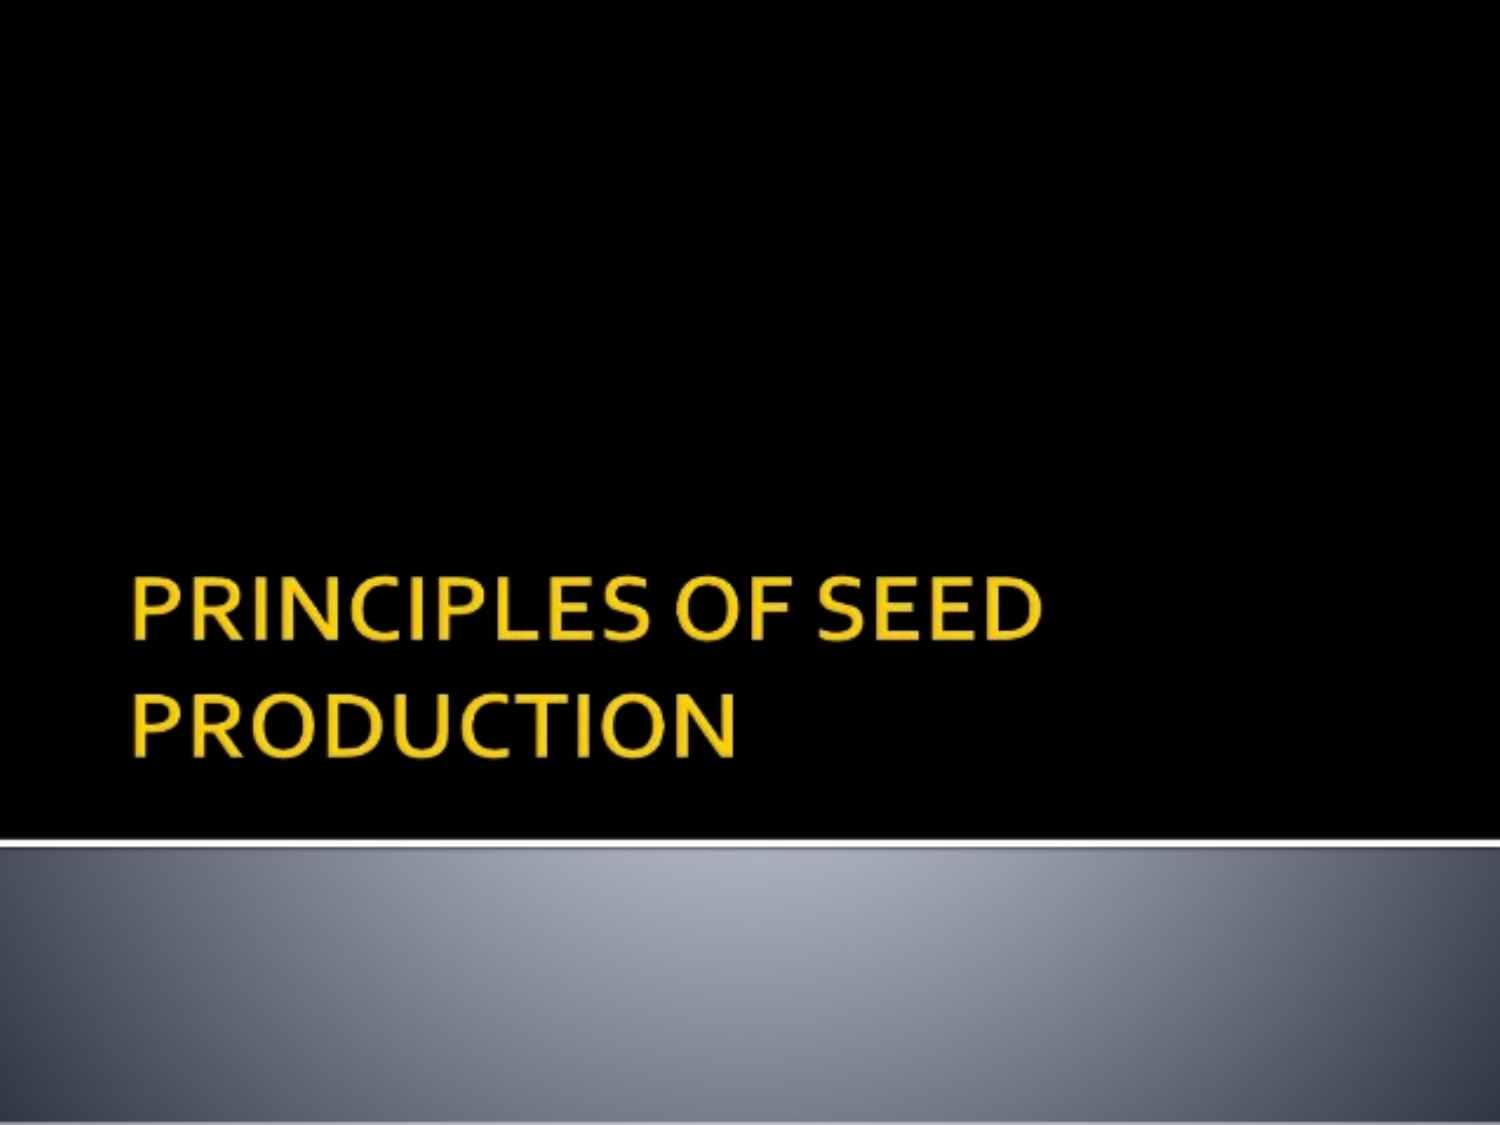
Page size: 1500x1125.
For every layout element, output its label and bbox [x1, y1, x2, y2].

list [0, 0, 1500, 1125]
